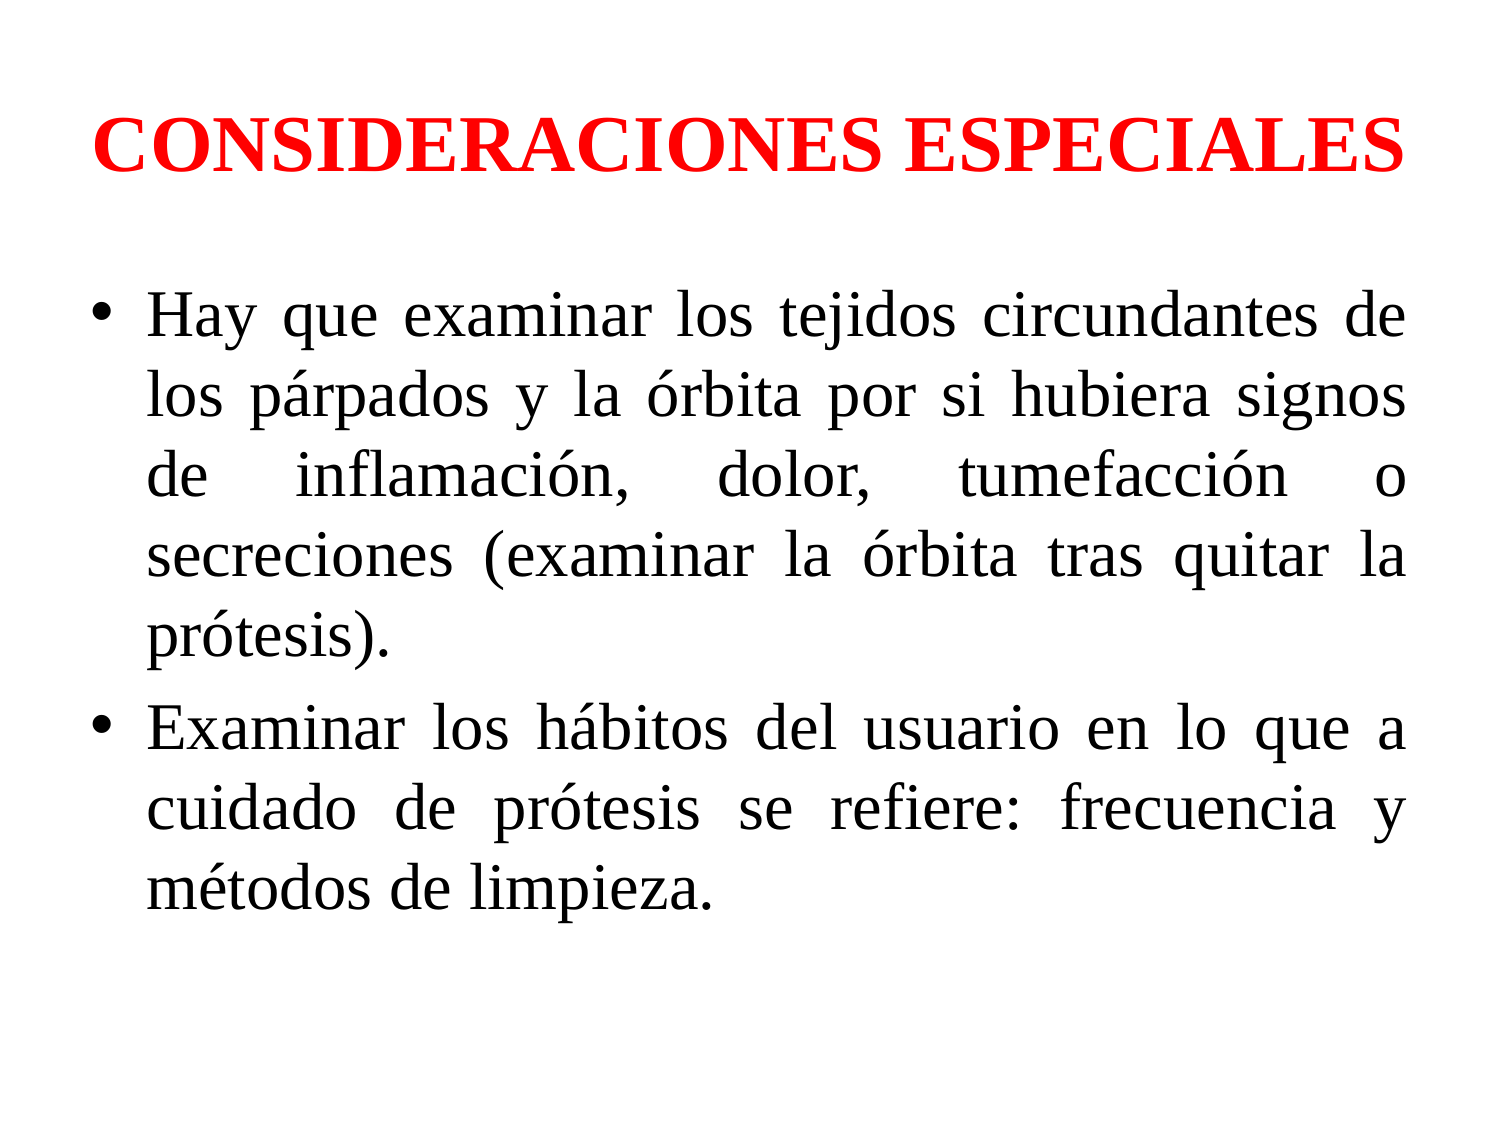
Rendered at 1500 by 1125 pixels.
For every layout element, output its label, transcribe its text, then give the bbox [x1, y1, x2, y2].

list Hay que examinar los tejidos circundantes de los párpados y la órbita por si hubiera signos de inflamación, dolor, tumefacción o secreciones (examinar la órbita tras quitar la prótesis). Examinar los hábitos del usuario en lo que a cuidado de prótesis se refiere: frecuencia y métodos de limpieza. [75, 262, 1425, 1005]
title CONSIDERACIONES ESPECIALES [75, 45, 1425, 233]
